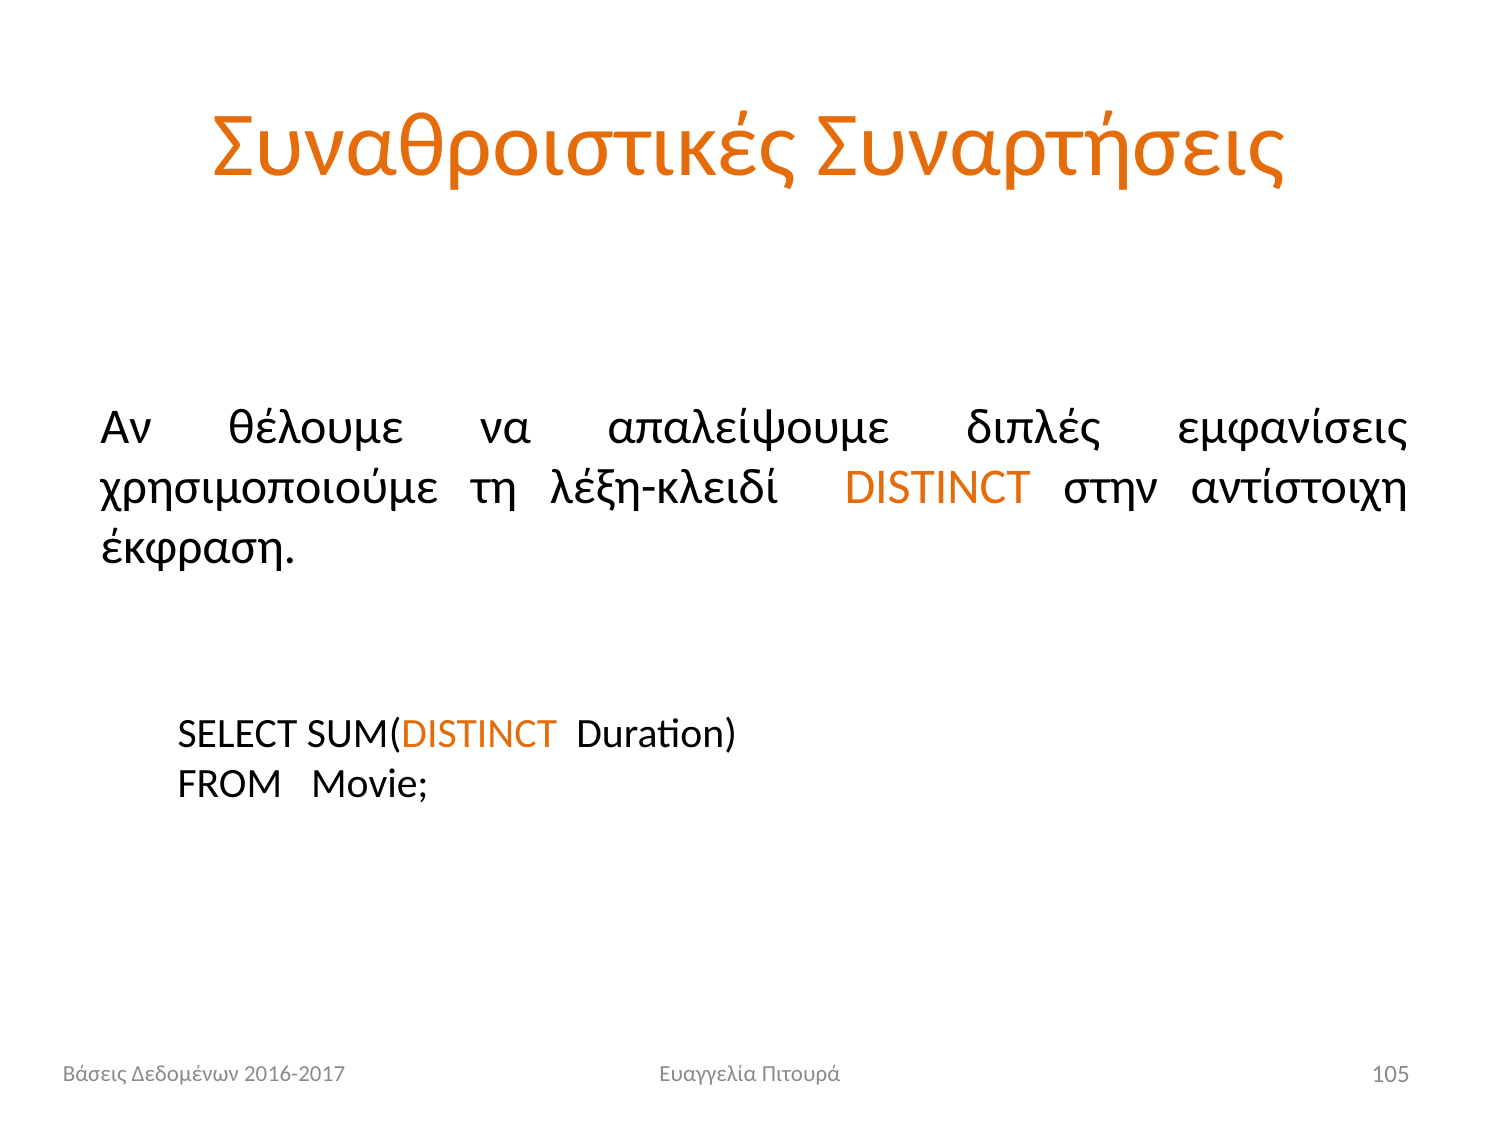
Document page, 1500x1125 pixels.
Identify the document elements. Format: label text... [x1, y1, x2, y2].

slide_number 105 [1074, 1042, 1425, 1103]
text_box SELECT SUM(DISTINCT Duration) FROM Movie; [162, 698, 1170, 813]
footer Ευαγγελία Πιτουρά [512, 1042, 988, 1103]
title Συναθροιστικές Συναρτήσεις [75, 45, 1425, 233]
text_box Βάσεις Δεδομένων 2016-2017 [47, 1042, 398, 1103]
text_box Αν θέλουμε να απαλείψουμε διπλές εμφανίσεις χρησιμοποιούμε τη λέξη-κλειδί DISTINCT στην αντίστοιχη έκφραση. [85, 386, 1424, 582]
